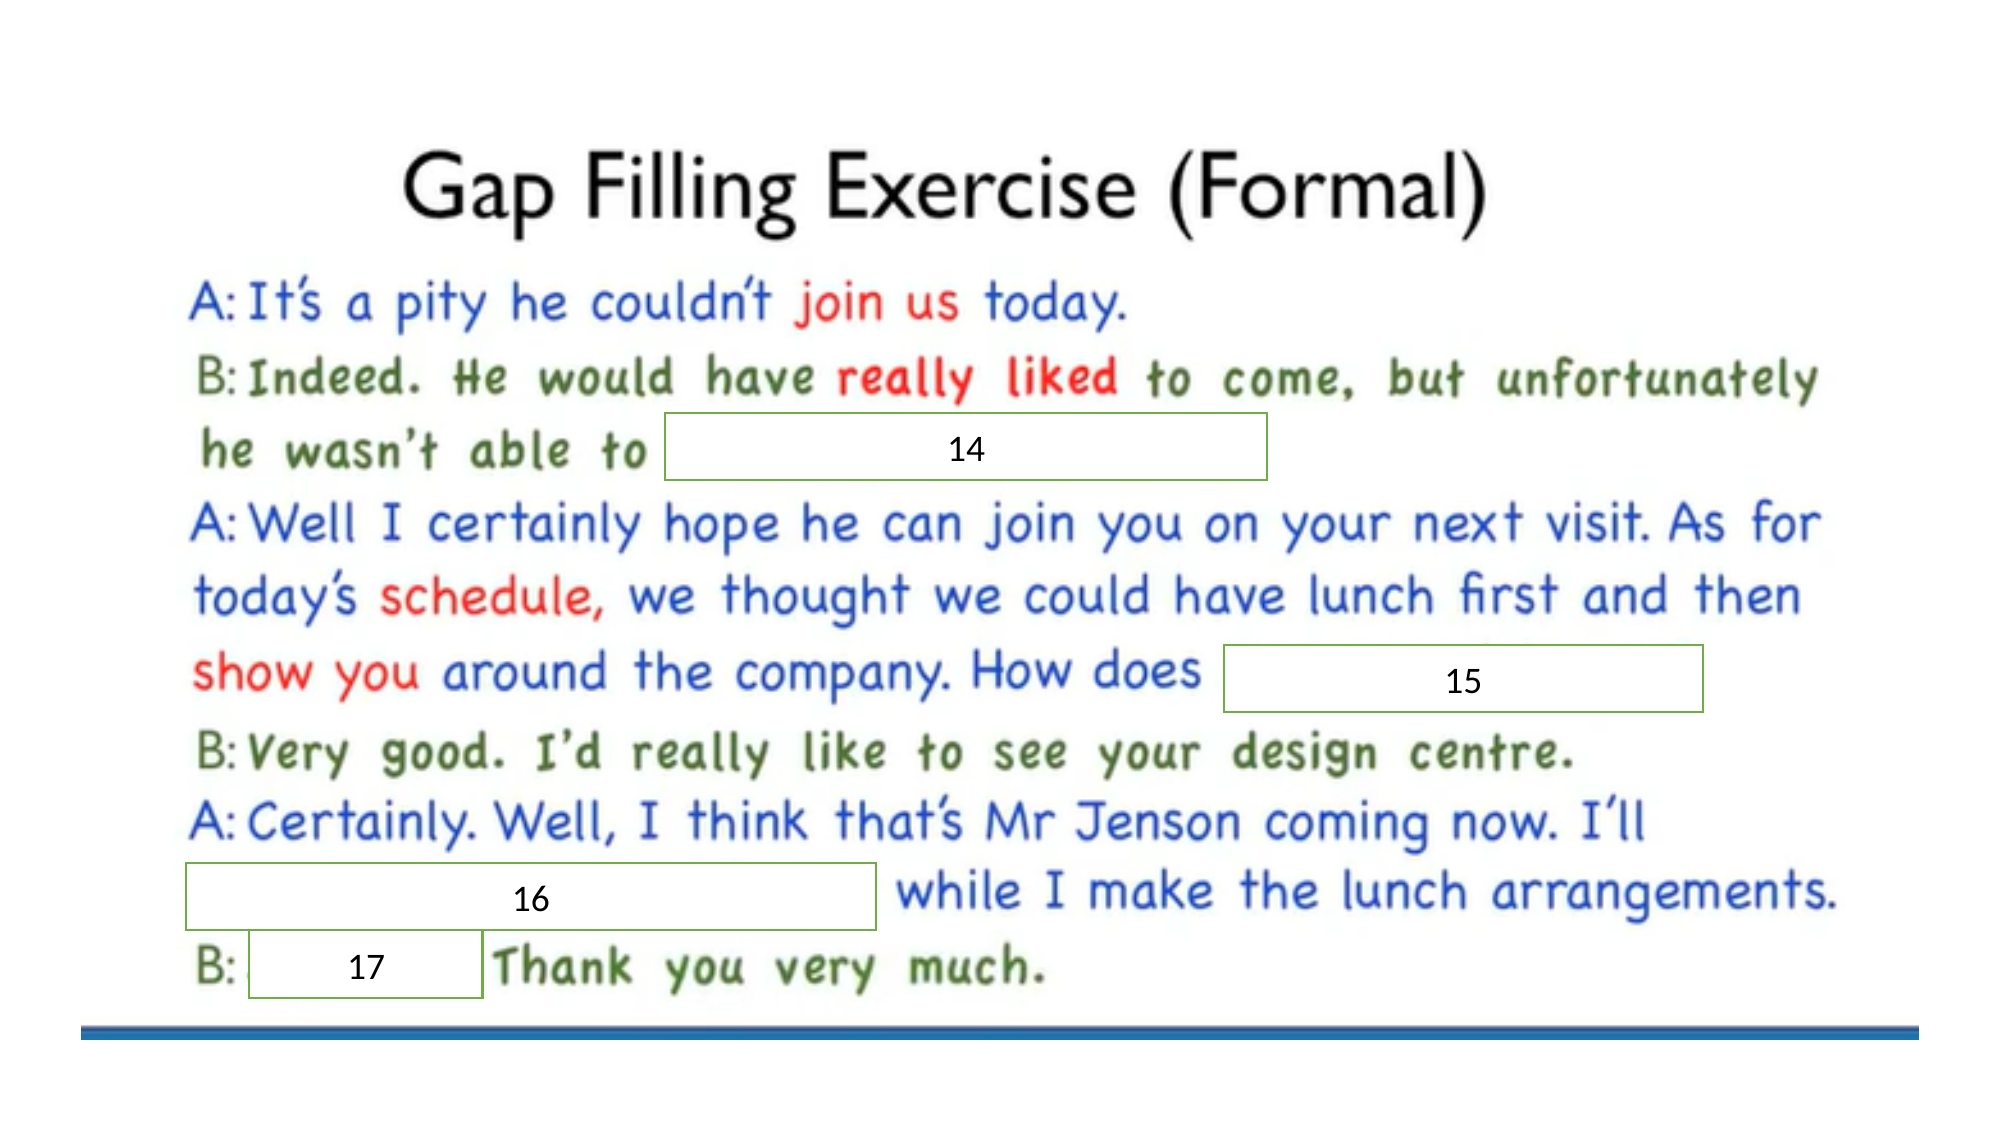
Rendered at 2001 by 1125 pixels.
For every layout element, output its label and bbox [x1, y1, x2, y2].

picture [81, 85, 1919, 1040]
